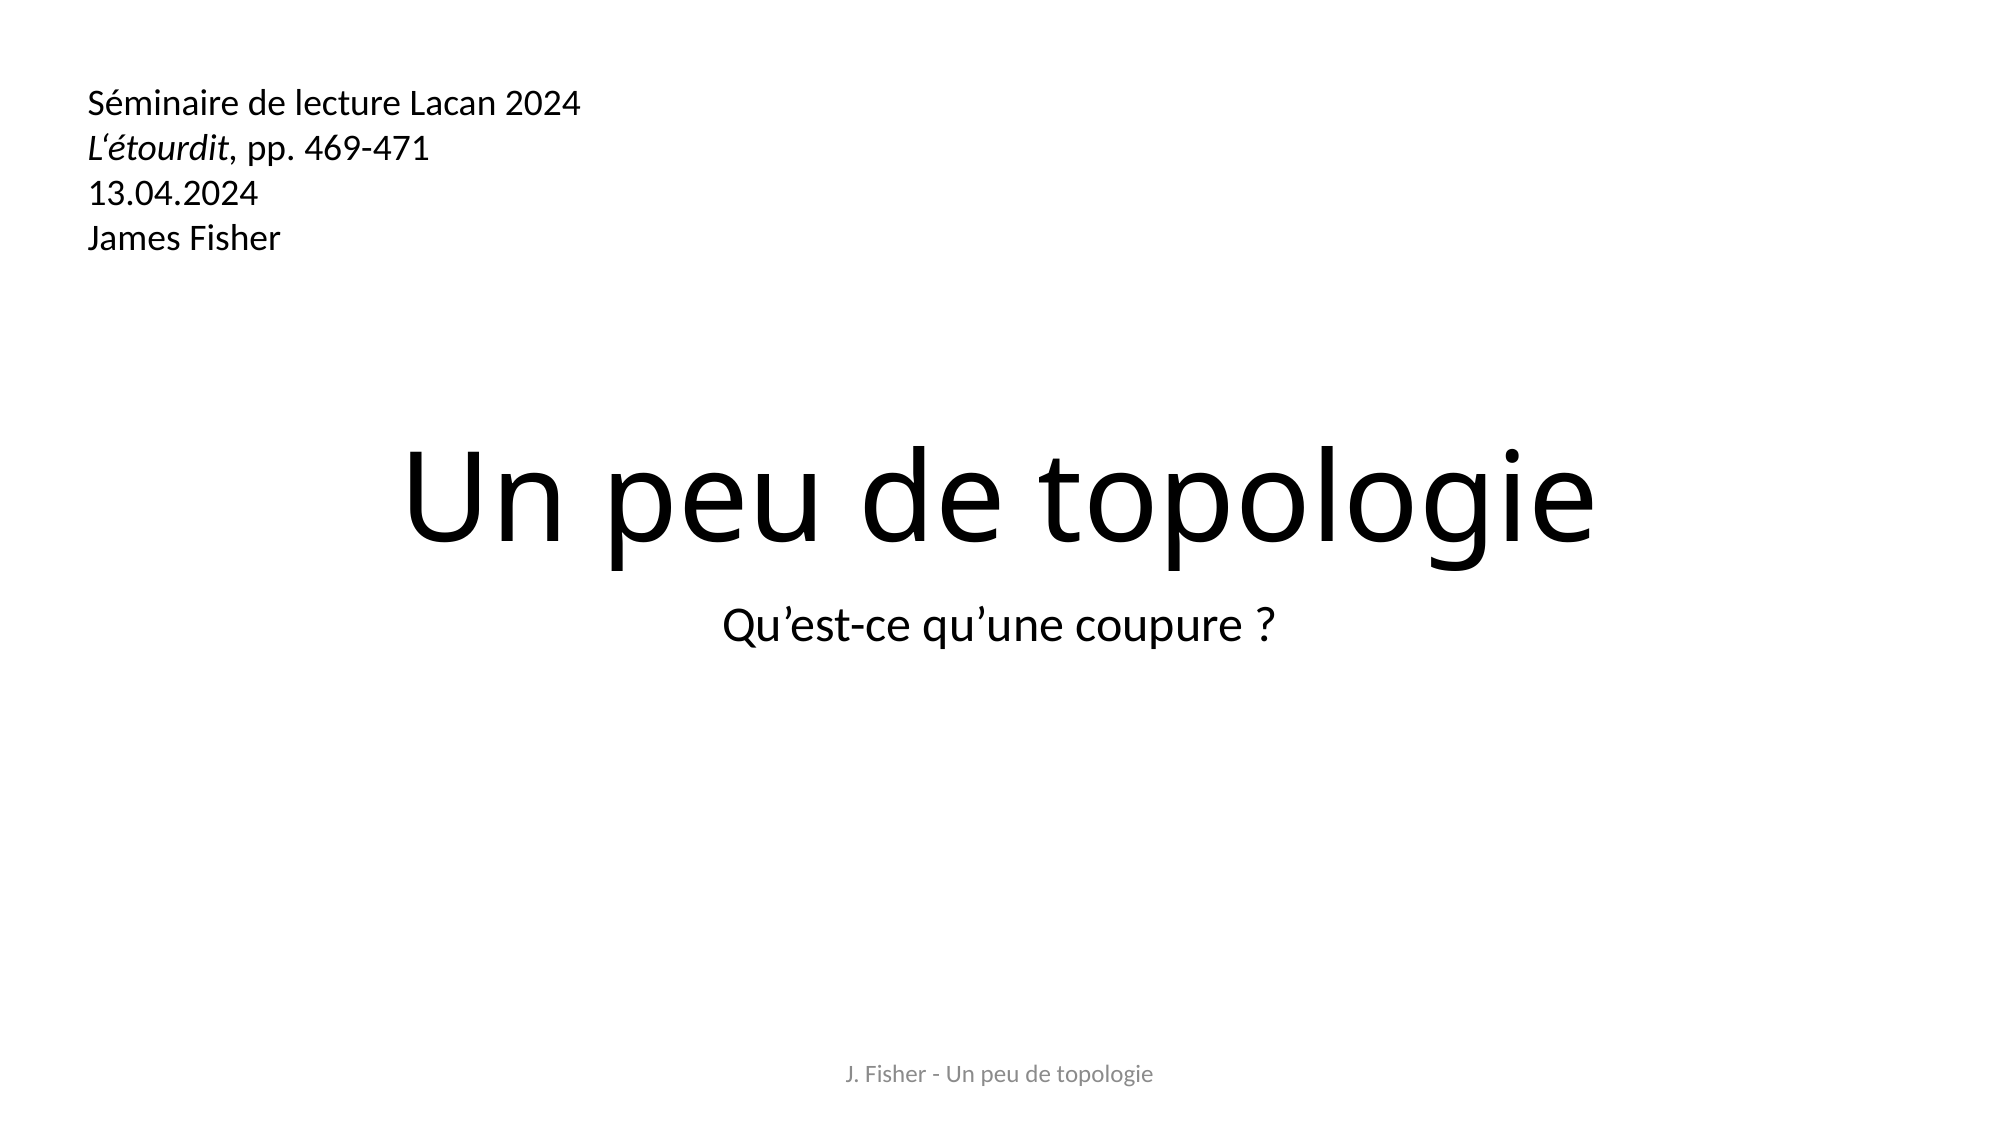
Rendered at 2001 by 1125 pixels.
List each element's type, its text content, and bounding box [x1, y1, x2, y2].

footer J. Fisher - Un peu de topologie [662, 1042, 1338, 1103]
text_box Séminaire de lecture Lacan 2024 L‘étourdit, pp. 469-471 13.04.2024 James Fisher [72, 70, 605, 266]
title Un peu de topologie [249, 184, 1750, 576]
subtitle Qu’est-ce qu’une coupure ? [249, 590, 1750, 863]
